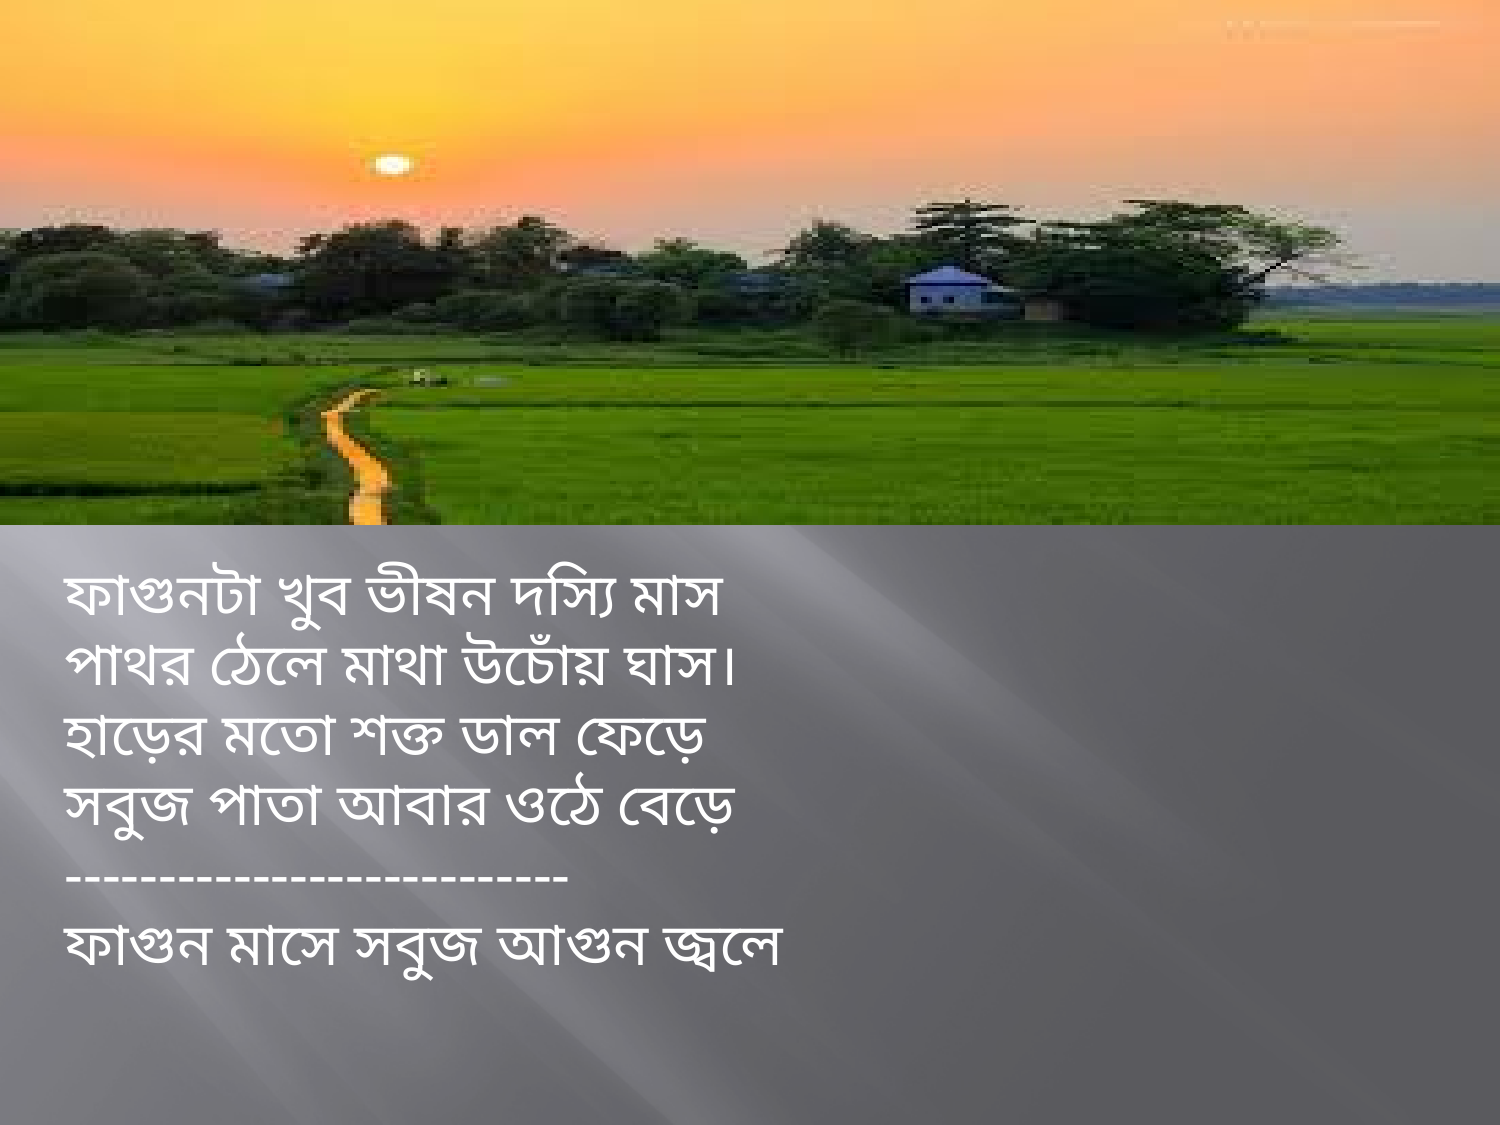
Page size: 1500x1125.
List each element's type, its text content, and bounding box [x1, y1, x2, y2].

text_box ফাগুনটা খুব ভীষন দস্যি মাস পাথর ঠেলে মাথা উচোঁয় ঘাস। হাড়ের মতো শক্ত ডাল ফেড়ে সবুজ পাতা আবার ওঠে বেড়ে --------------------------- ফাগুন মাসে সবুজ আগুন জ্বলে [49, 570, 1088, 985]
picture [0, 0, 1500, 526]
